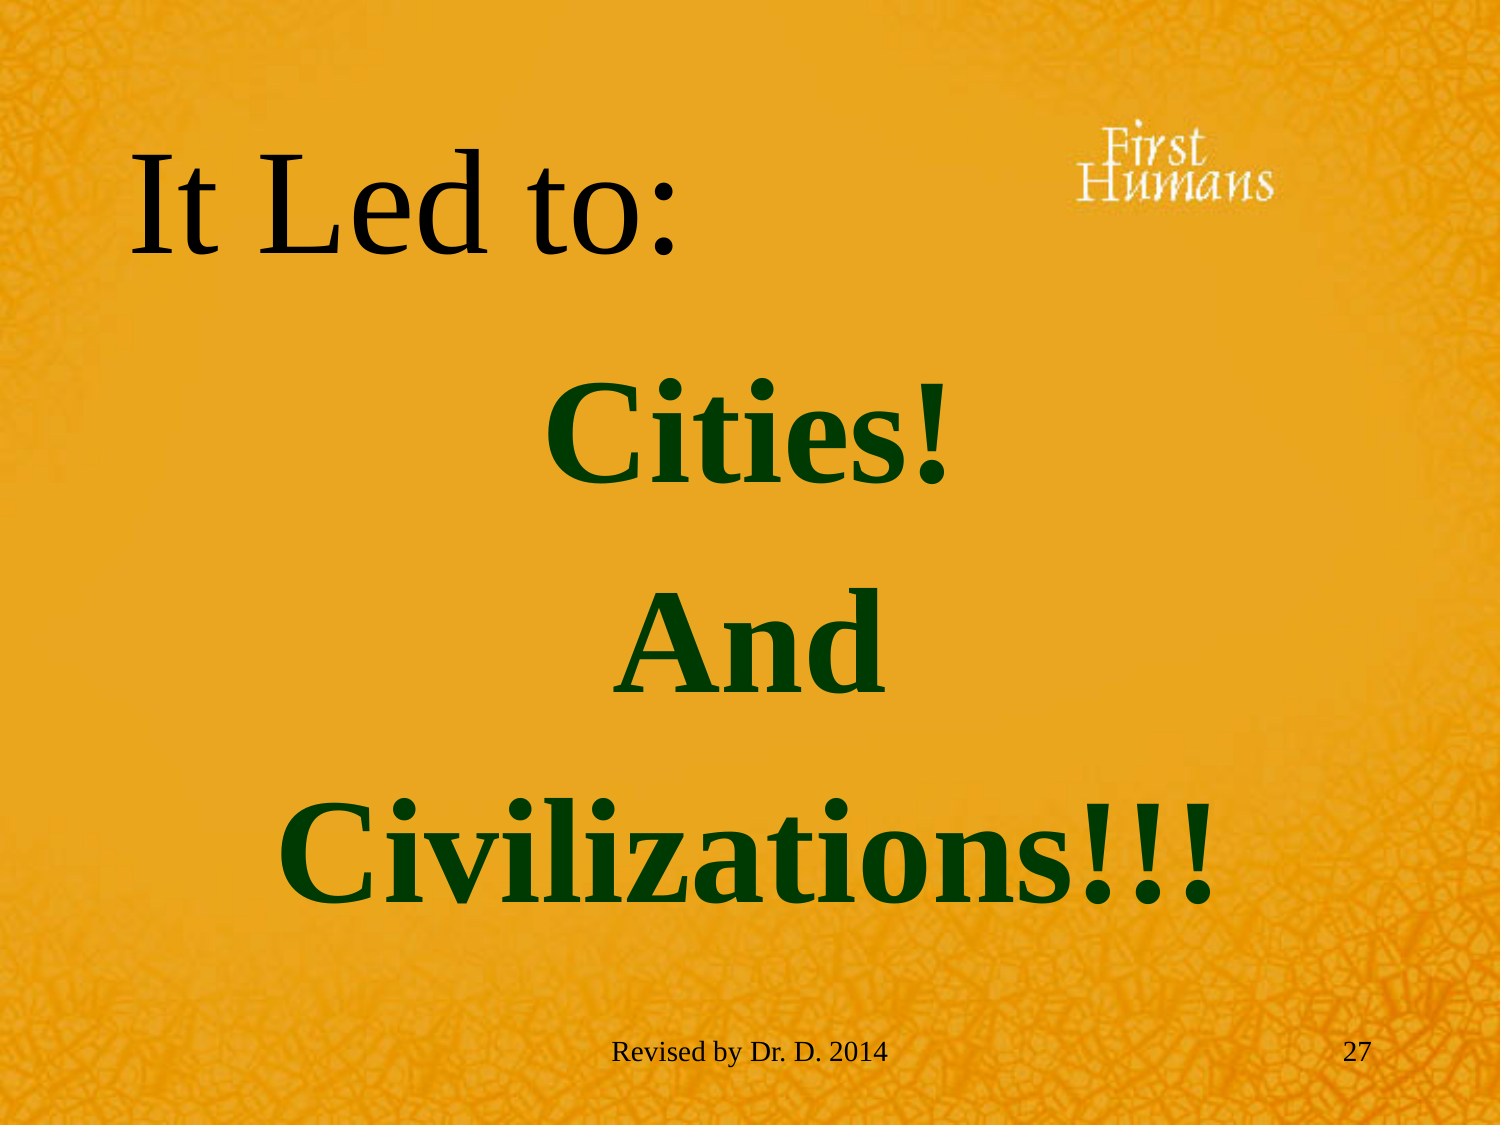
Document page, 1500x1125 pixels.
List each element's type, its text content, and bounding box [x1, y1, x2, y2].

title It Led to: [112, 99, 1388, 288]
list Cities! And Civilizations!!! [112, 324, 1388, 1000]
footer Revised by Dr. D. 2014 [512, 1024, 988, 1101]
picture [0, 0, 1500, 1125]
slide_number 27 [1074, 1024, 1388, 1101]
